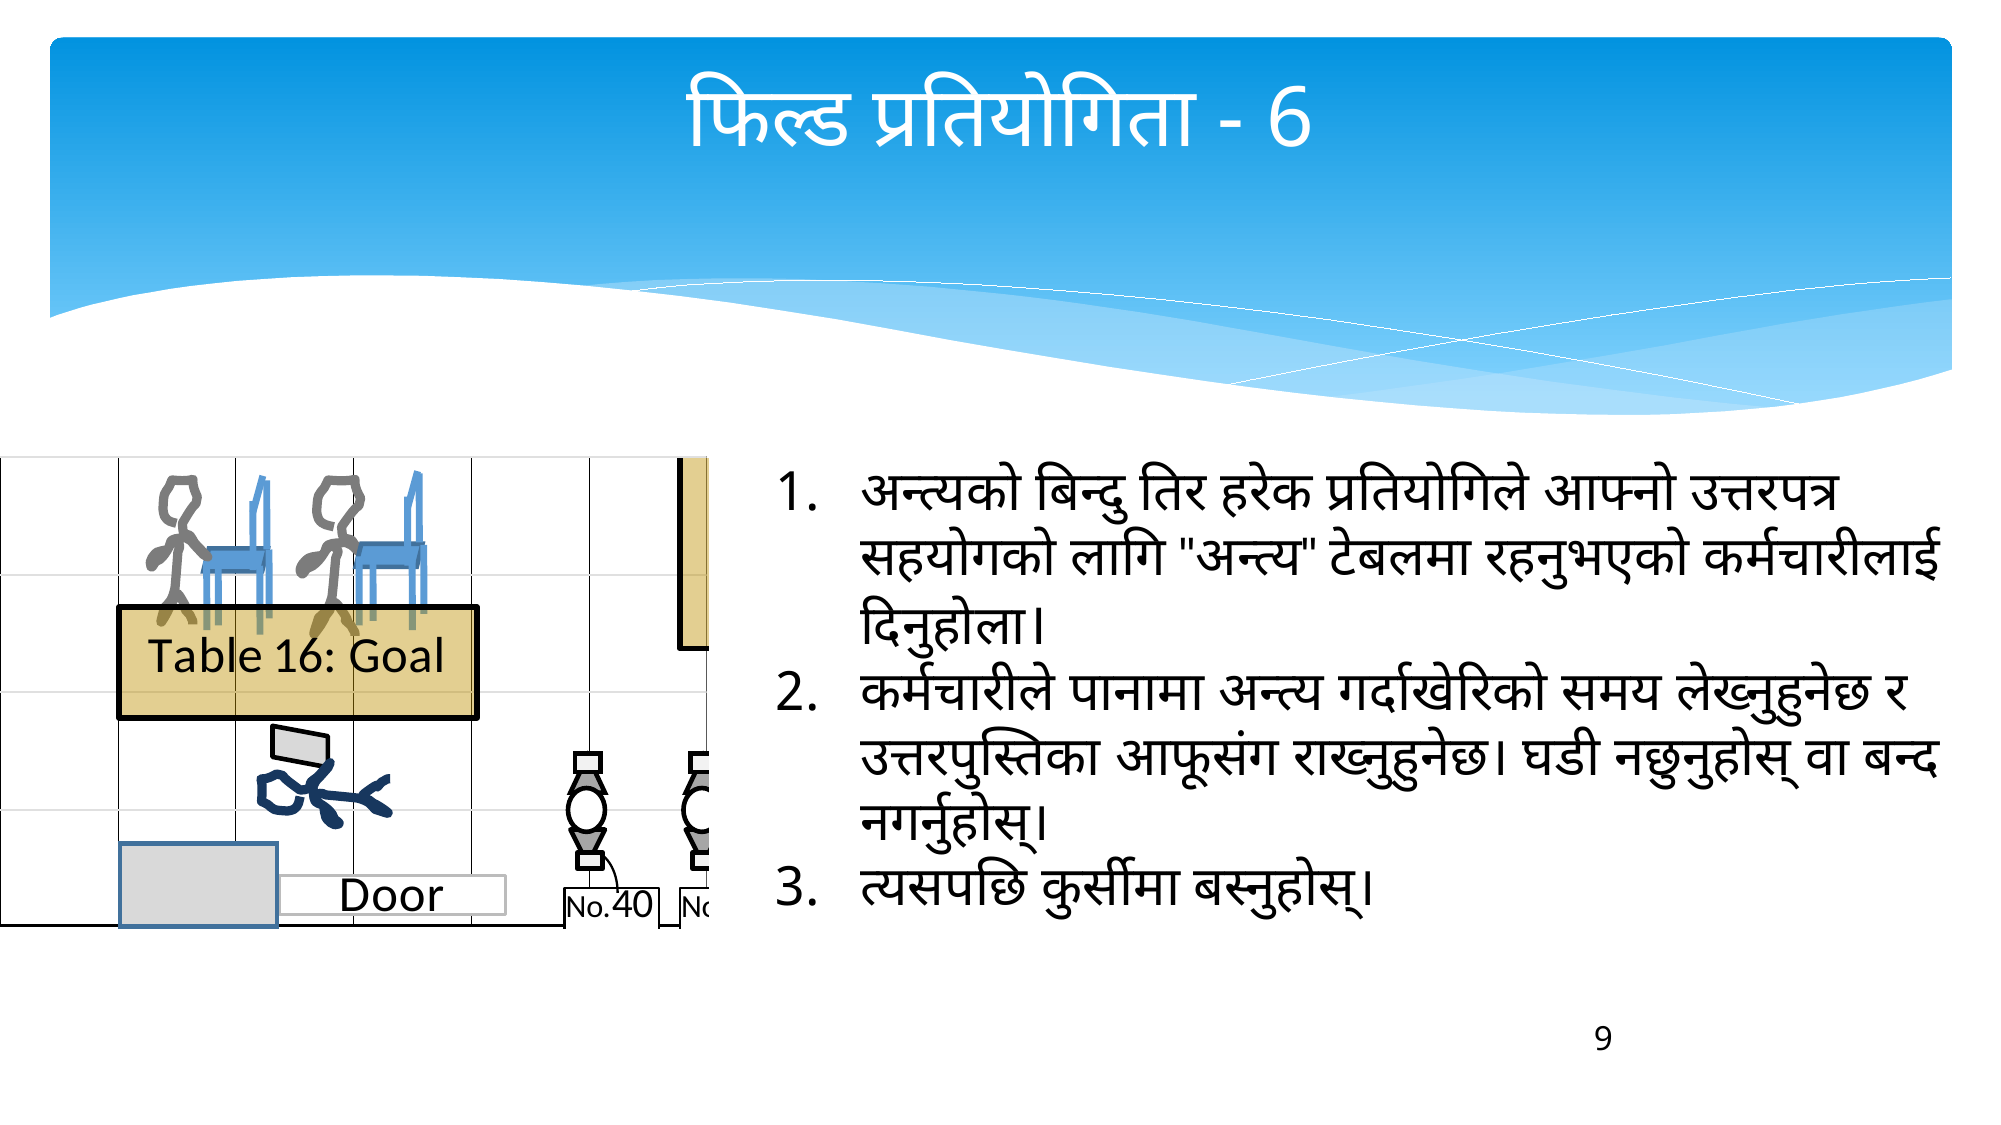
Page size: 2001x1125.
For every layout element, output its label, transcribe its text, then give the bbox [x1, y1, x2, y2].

slide_number 9 [1507, 1009, 1699, 1070]
title फिल्ड प्रतियोगिता - 6 [99, 55, 1900, 261]
picture [0, 455, 710, 929]
text_box अन्त्यको बिन्दु तिर हरेक प्रतियोगिले आफ्नो उत्तरपत्र सहयोगको लागि "अन्त्य" टेबलमा रहनुभएको कर्मचारीलाई दिनुहोला। कर्मचारीले पानामा अन्त्य गर्दाखेरिको समय लेख्नुहुनेछ र उत्तरपुस्तिका आफूसंग राख्नुहुनेछ। घडी नछुनुहोस् वा बन्द नगर्नुहोस्। त्यसपछि कुर्सीमा बस्नुहोस्। [775, 456, 1957, 1071]
